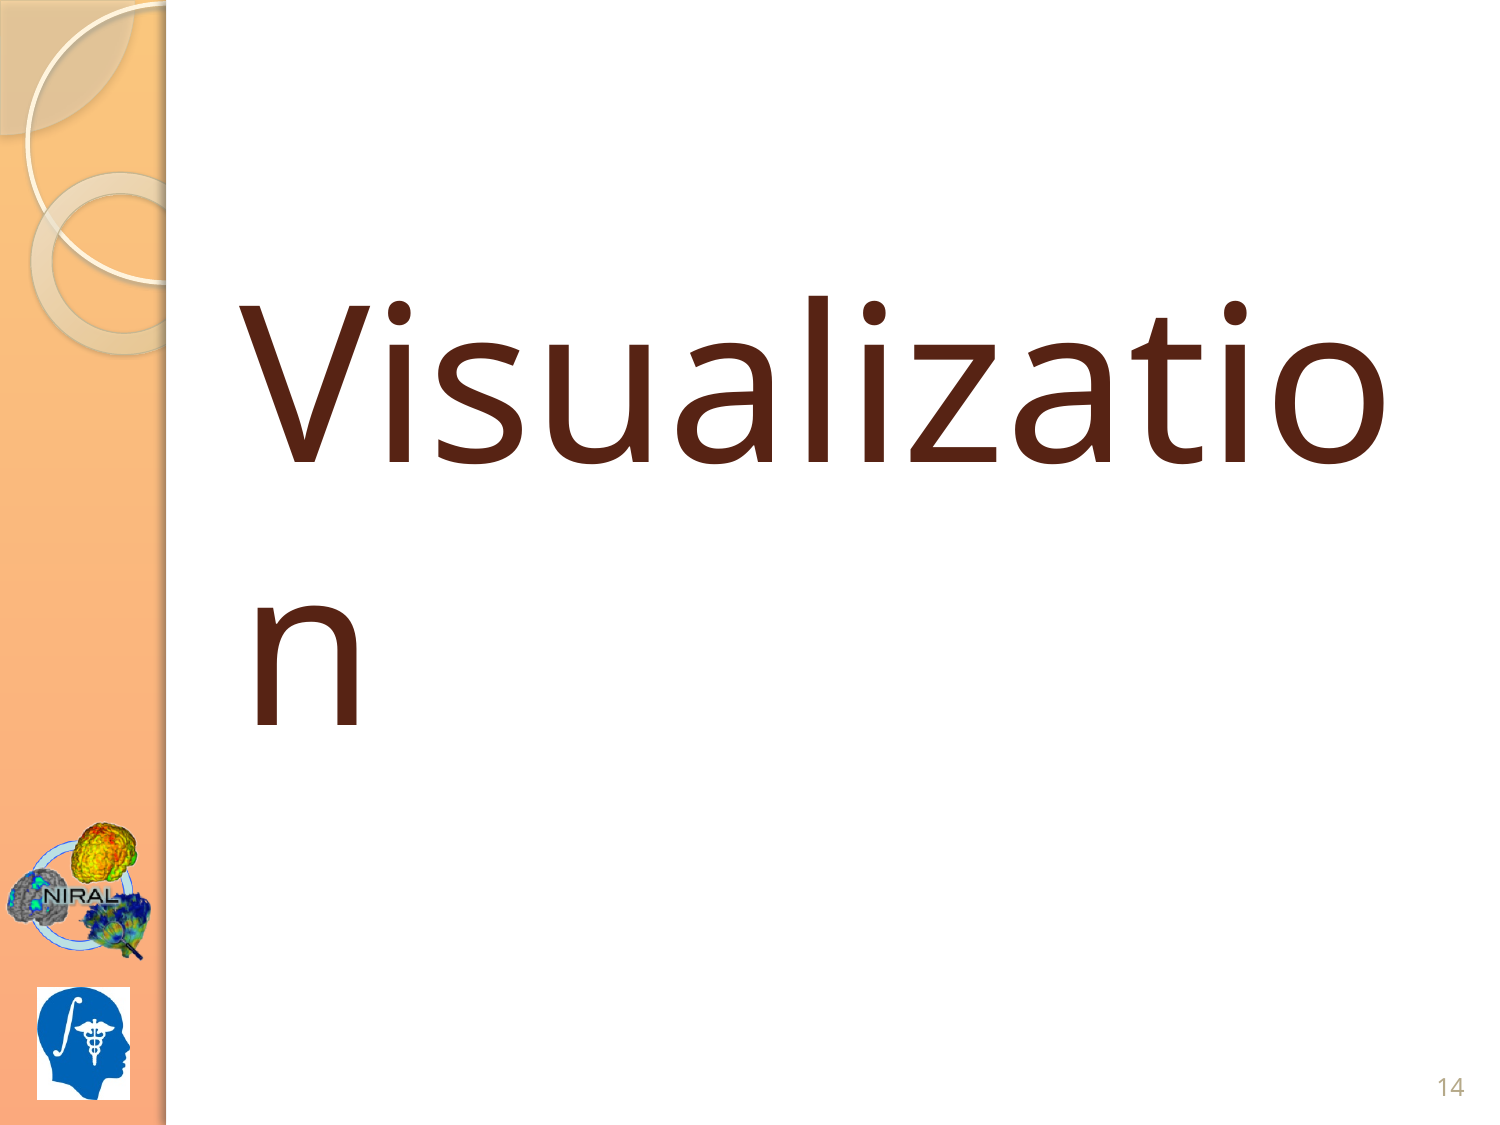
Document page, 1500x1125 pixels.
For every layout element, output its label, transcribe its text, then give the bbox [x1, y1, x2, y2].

slide_number 14 [1413, 1034, 1488, 1113]
picture [37, 987, 131, 1101]
title Visualization [225, 412, 1455, 600]
picture [0, 819, 161, 962]
